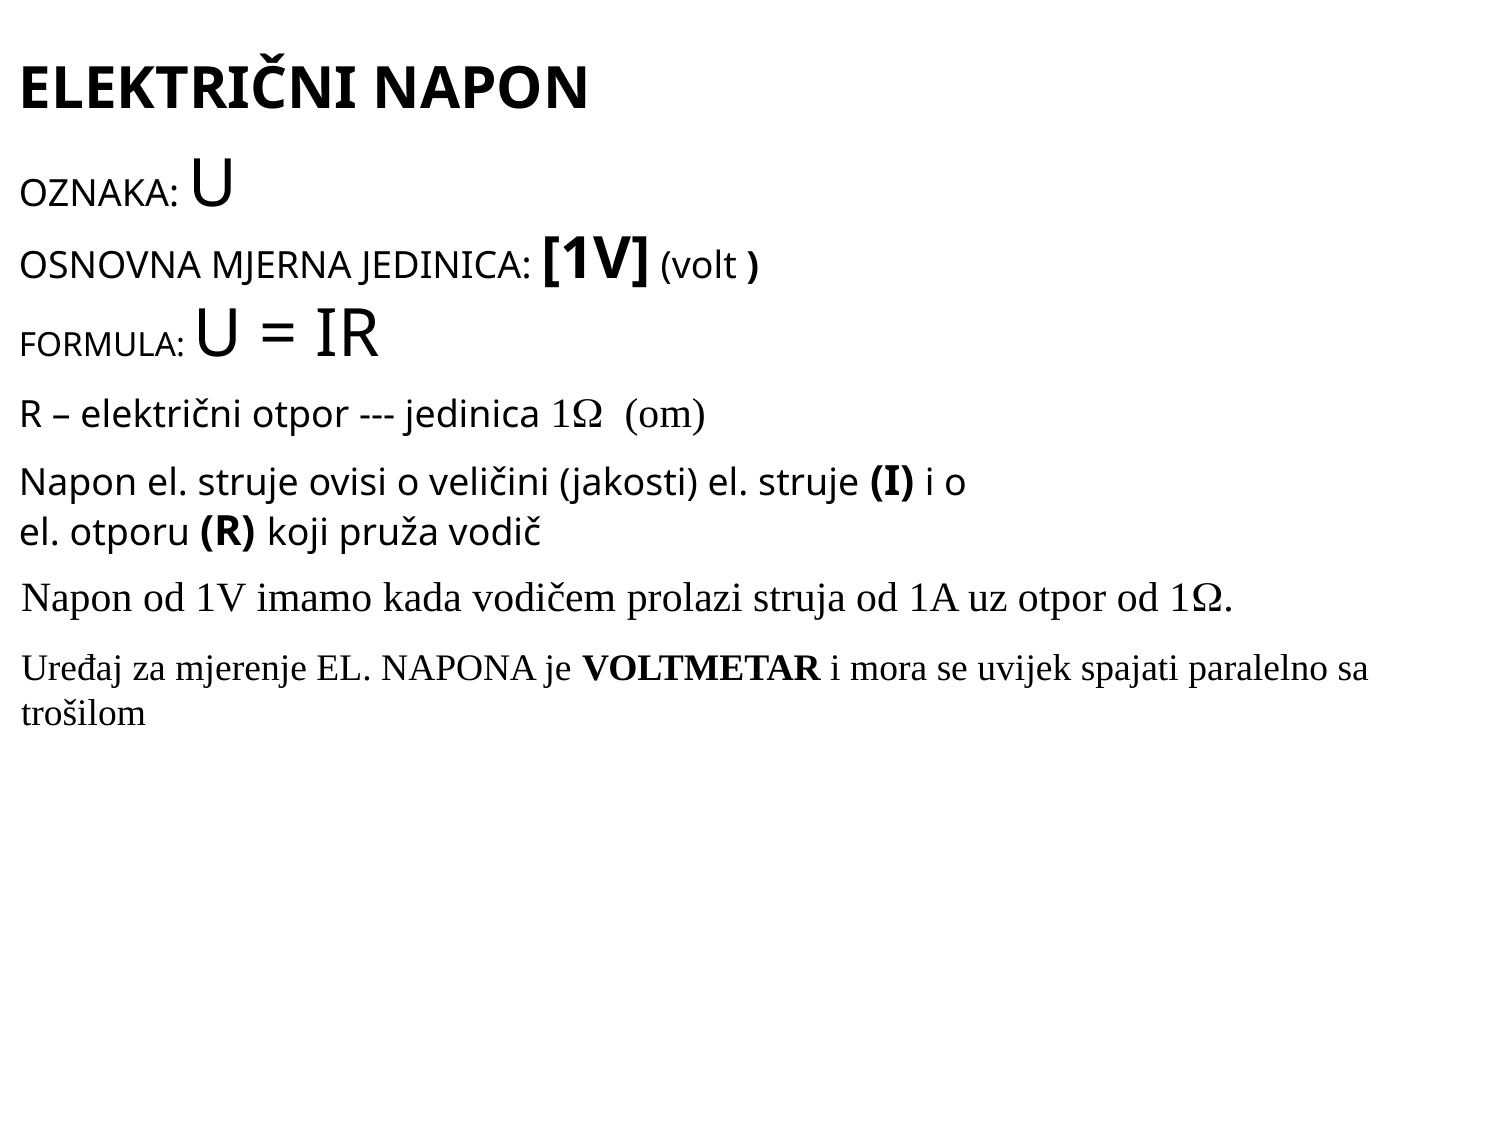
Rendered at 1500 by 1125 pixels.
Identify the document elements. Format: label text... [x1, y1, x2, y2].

text_box ELEKTRIČNI NAPON OZNAKA: U OSNOVNA MJERNA Jedinica: [1V] (volt ) FORMULA: U = IR [4, 42, 1388, 378]
text_box Napon od 1V imamo kada vodičem prolazi struja od 1A uz otpor od 1W. Uređaj za mjerenje EL. NAPONA je VOLTMETAR i mora se uvijek spajati paralelno sa trošilom [6, 562, 1388, 740]
text_box R – električni otpor --- jedinica 1W (om) Napon el. struje ovisi o veličini (jakosti) el. struje (I) i o el. otporu (R) koji pruža vodič [4, 378, 1294, 561]
